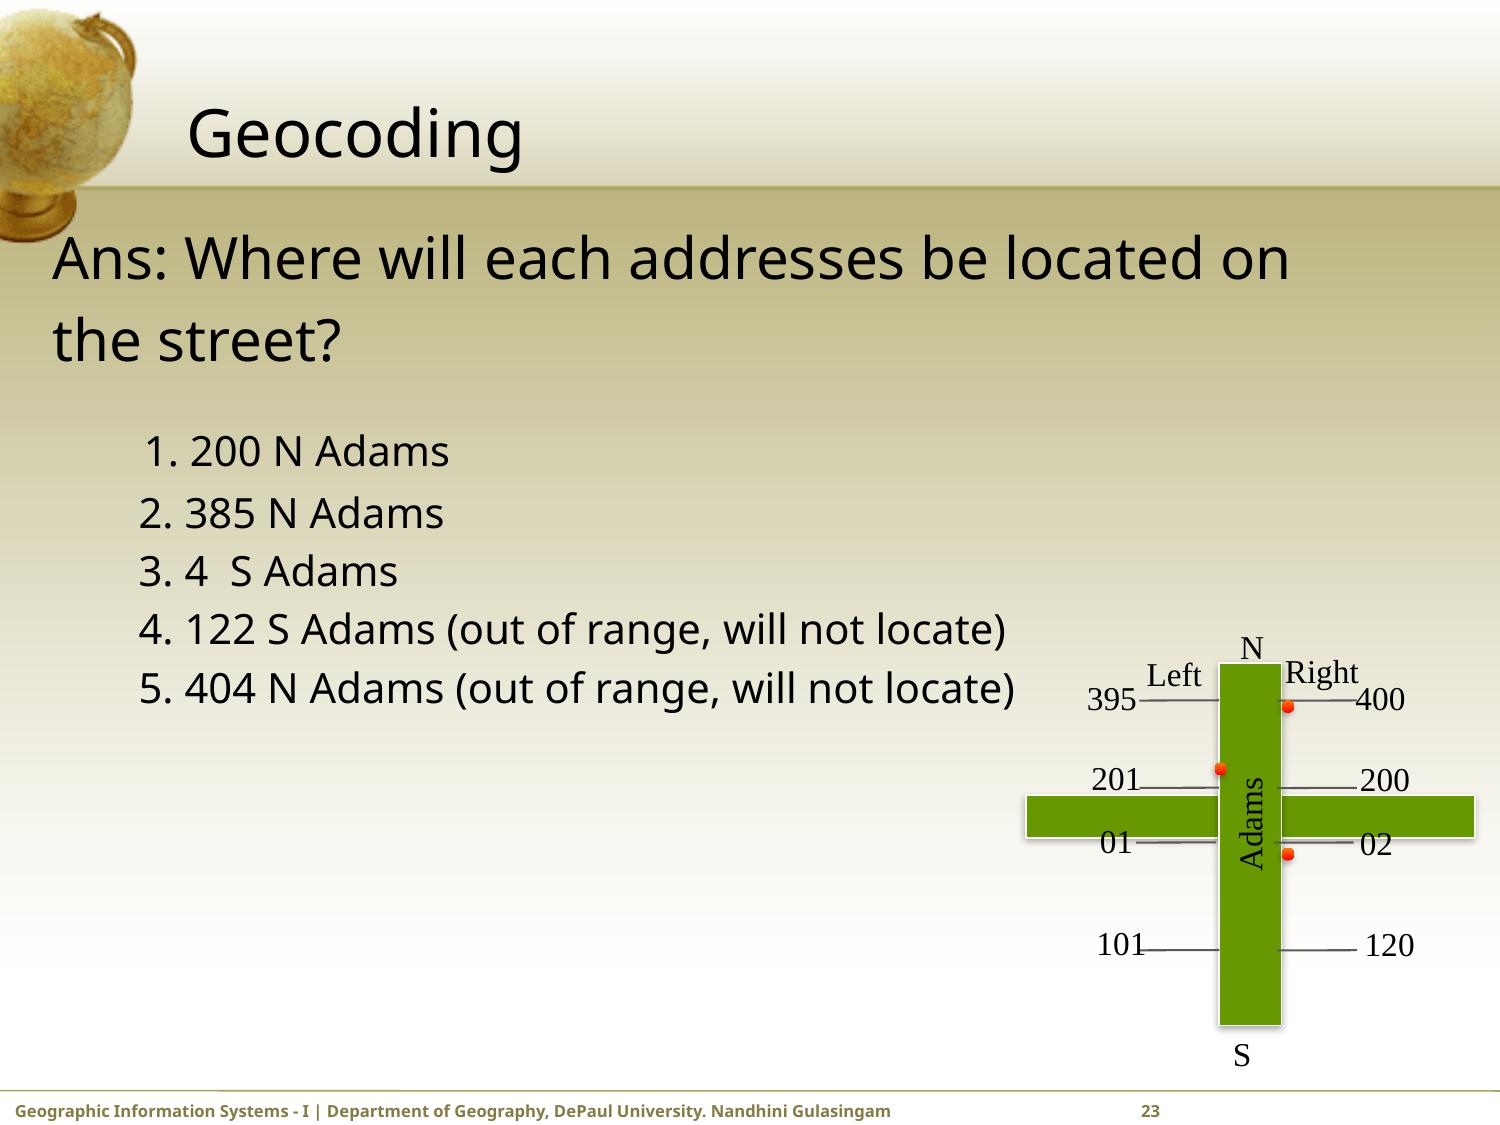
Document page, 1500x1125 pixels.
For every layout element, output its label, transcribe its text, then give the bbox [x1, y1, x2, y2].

footer Geographic Information Systems - I | Department of Geography, DePaul University. Nandhini Gulasingam 23 [0, 1097, 1500, 1125]
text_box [1025, 618, 1476, 1082]
list Ans: Where will each addresses be located on the street? 1. 200 N Adams 2. 385 N Adams 3. 4 S Adams 4. 122 S Adams (out of range, will not locate) 5. 404 N Adams (out of range, will not locate) [37, 213, 1476, 1051]
picture [0, 0, 1500, 1090]
title Geocoding [170, 36, 1436, 179]
